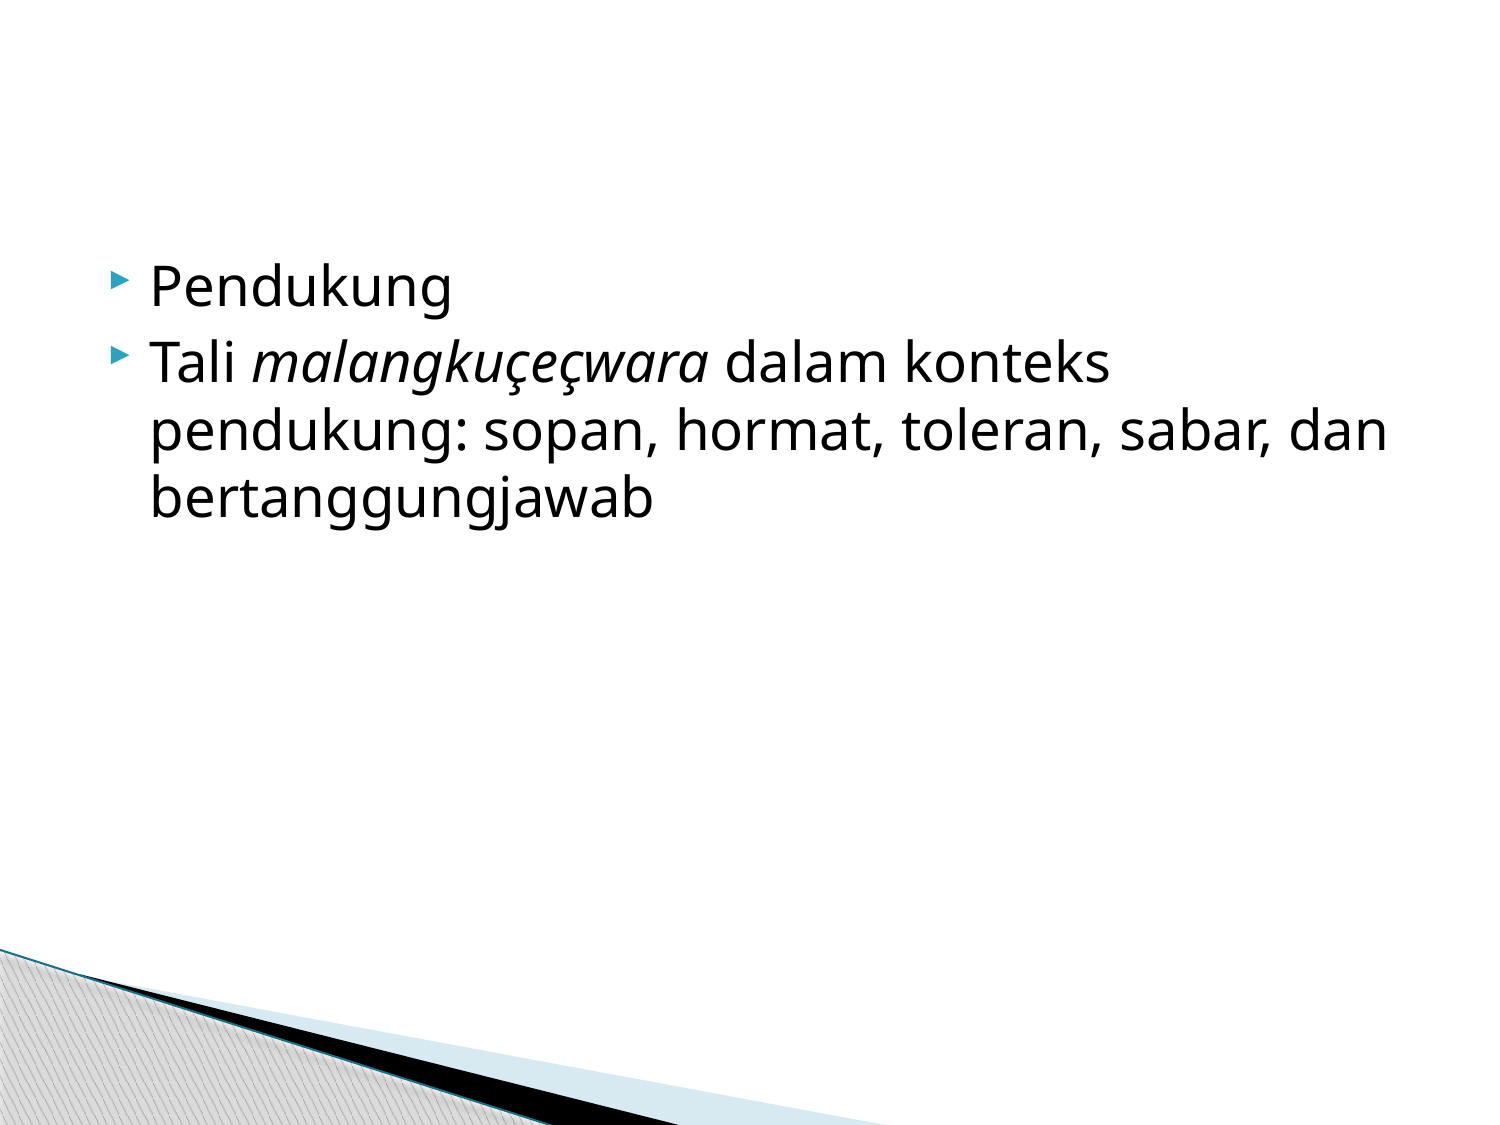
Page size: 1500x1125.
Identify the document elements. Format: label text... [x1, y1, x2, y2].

list Pendukung Tali malangkuçeçwara dalam konteks pendukung: sopan, hormat, toleran, sabar, dan bertanggungjawab [75, 243, 1425, 986]
